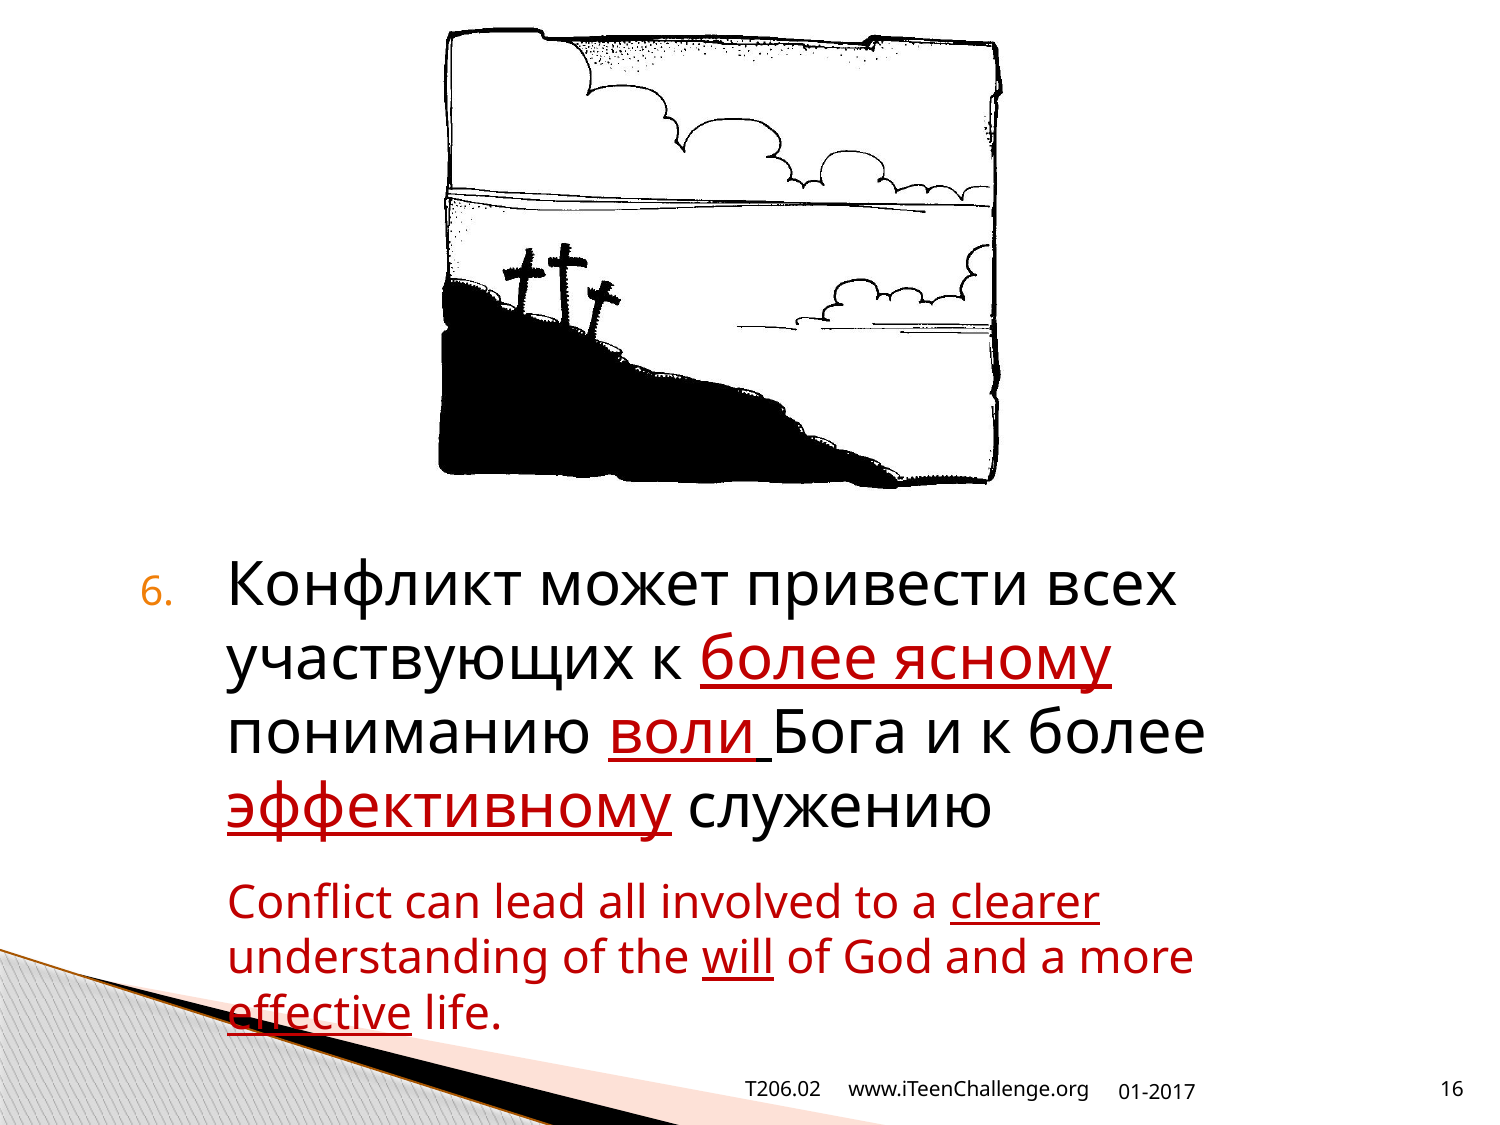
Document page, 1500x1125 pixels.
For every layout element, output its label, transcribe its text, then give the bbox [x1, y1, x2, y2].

slide_number 16 [1418, 1051, 1479, 1112]
footer T206.02 www.iTeenChallenge.org [718, 1051, 1105, 1112]
slide_number 01-2017 [1105, 1051, 1418, 1112]
picture [399, 0, 1013, 537]
list Конфликт может привести всех участвующих к более ясному пониманию воли Бога и к более эффективному служению Conflict can lead all involved to a clearer understanding of the will of God and a more effective life. [125, 536, 1363, 1050]
